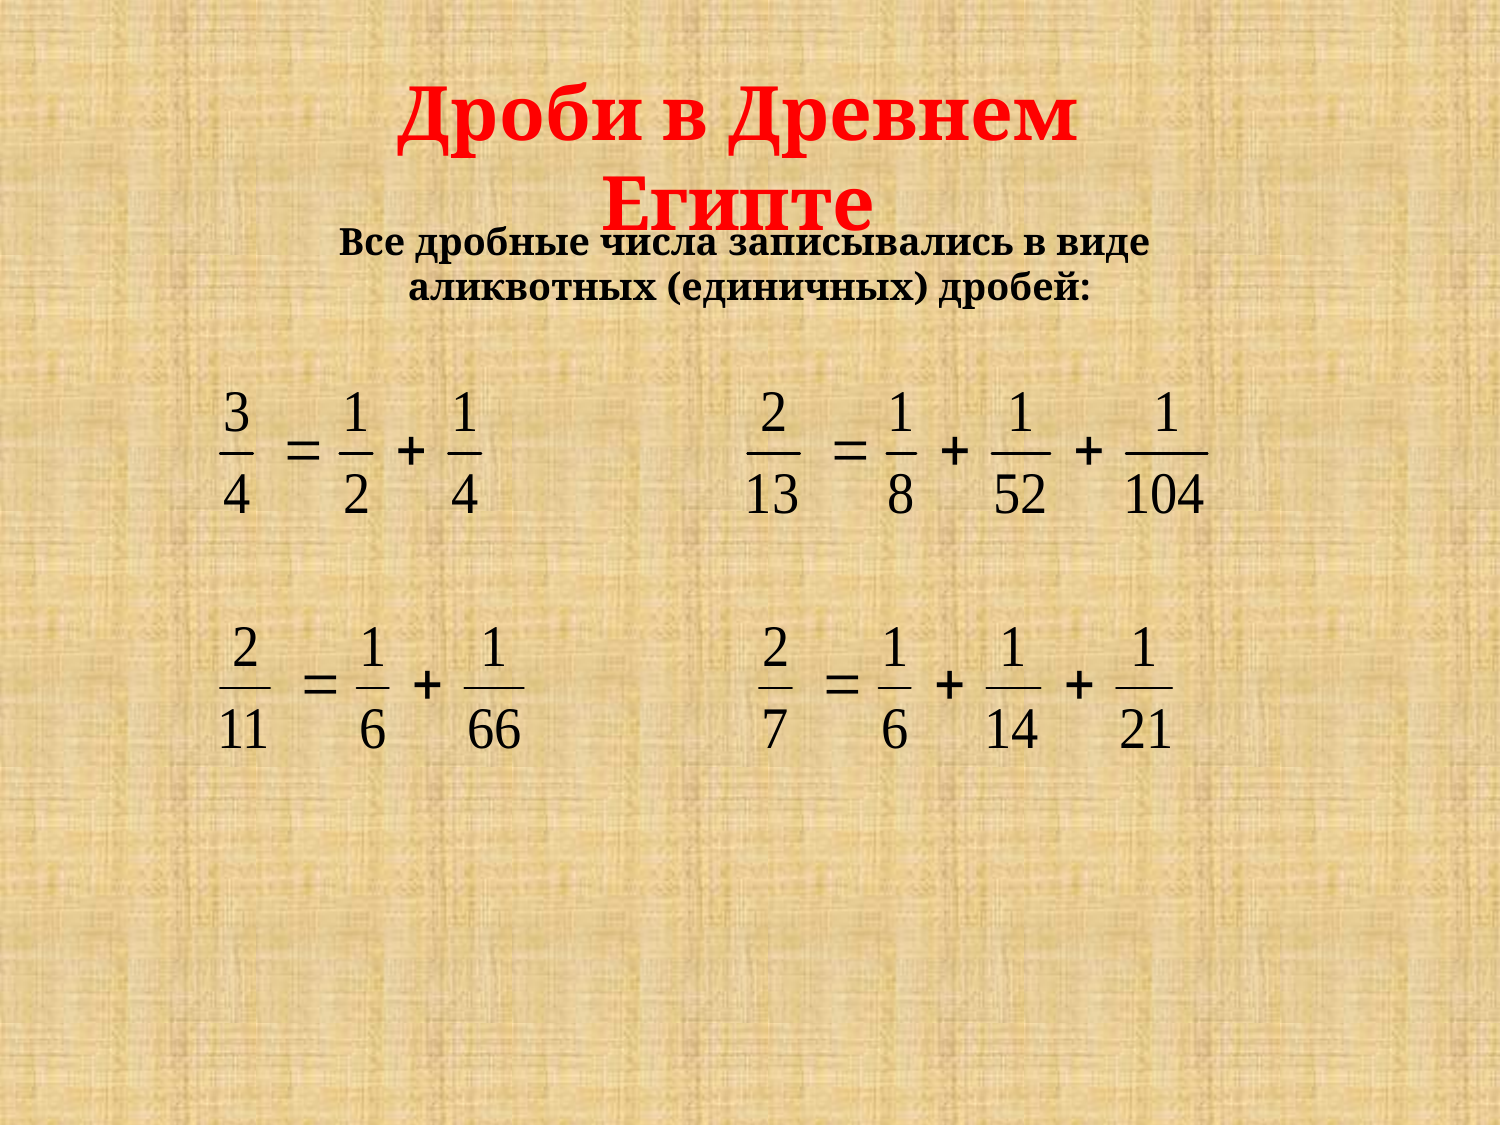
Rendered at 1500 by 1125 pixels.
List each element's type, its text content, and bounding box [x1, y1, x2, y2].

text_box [212, 611, 532, 760]
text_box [740, 376, 1219, 527]
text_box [212, 376, 491, 526]
picture [0, 0, 1500, 1125]
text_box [751, 611, 1185, 761]
text_box Дроби в Древнем Египте [246, 58, 1231, 210]
text_box Все дробные числа записывались в виде аликвотных (единичных) дробей: [140, 210, 1360, 316]
